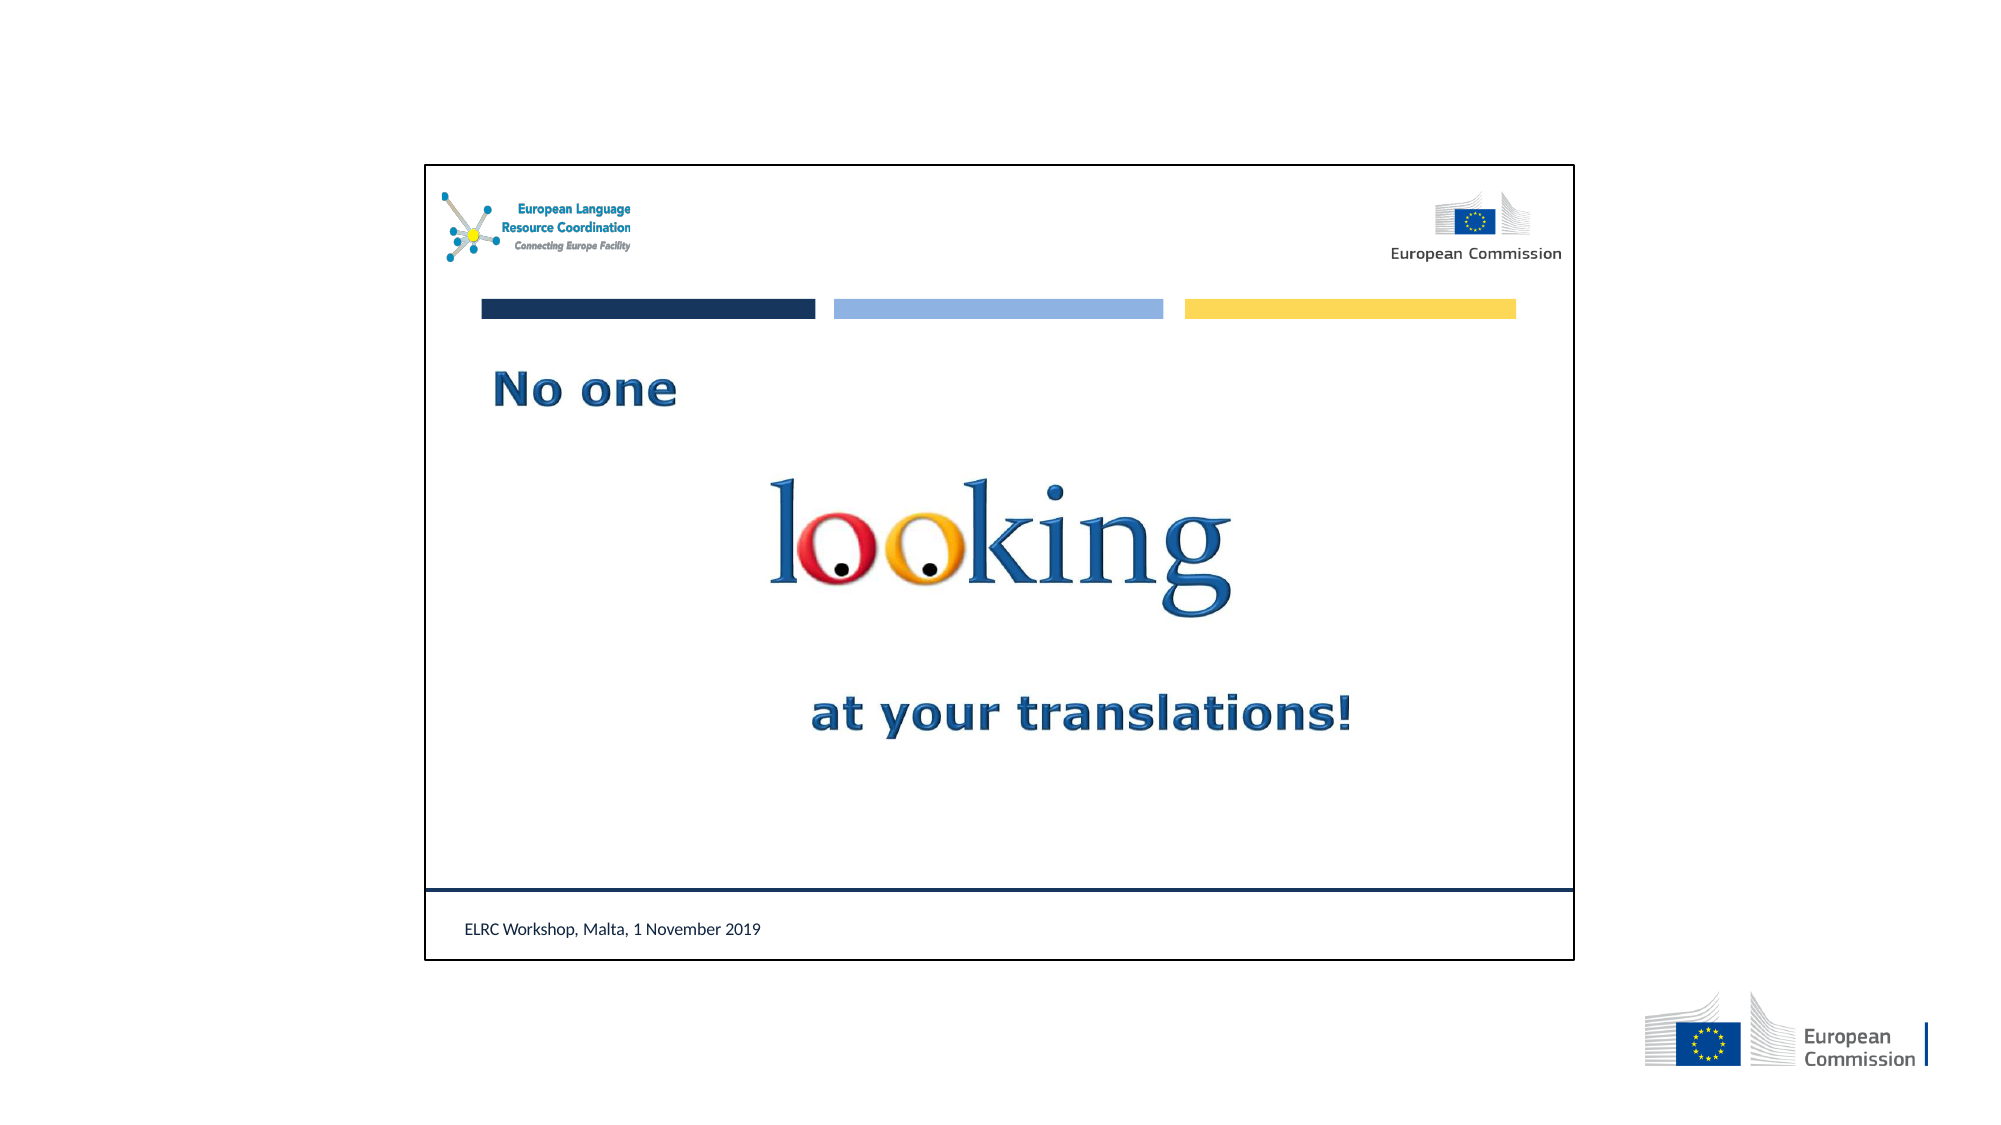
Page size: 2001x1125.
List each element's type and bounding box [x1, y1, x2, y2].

text_box [425, 164, 1575, 960]
picture [1645, 991, 1928, 1066]
